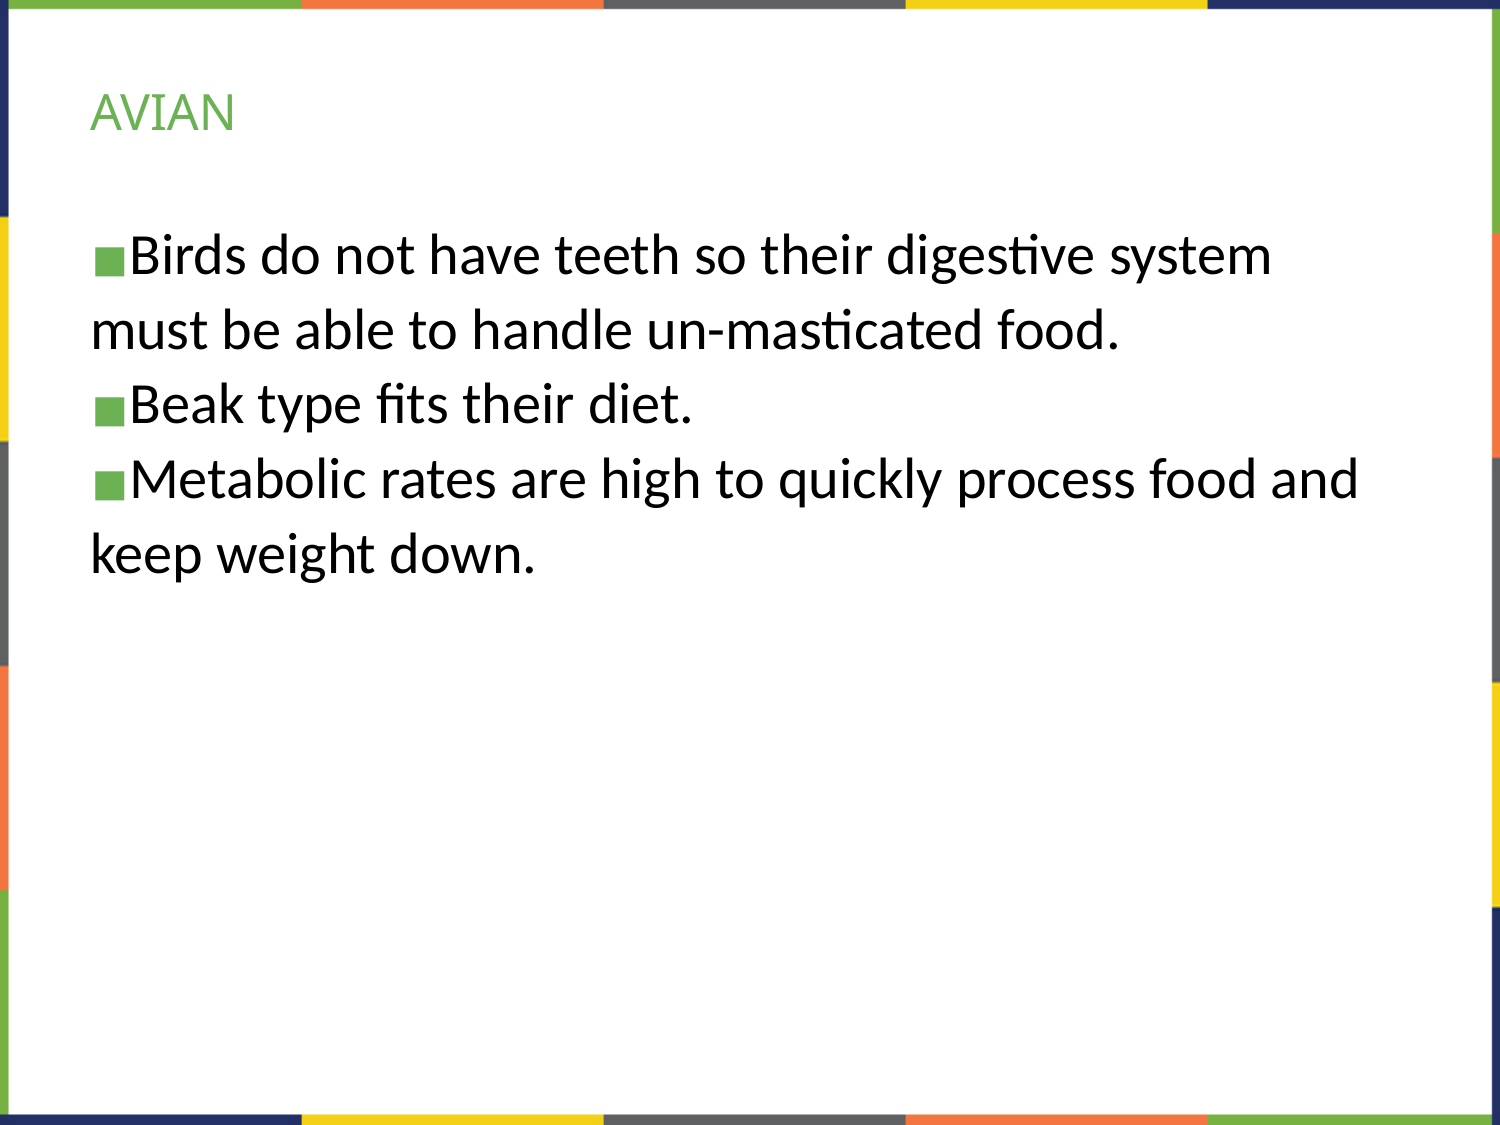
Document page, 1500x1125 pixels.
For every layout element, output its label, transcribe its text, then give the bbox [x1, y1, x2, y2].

title AVIAN [75, 39, 1398, 148]
picture [0, 0, 1500, 1125]
list Birds do not have teeth so their digestive system must be able to handle un-masticated food. Beak type fits their diet. Metabolic rates are high to quickly process food and keep weight down. [75, 203, 1398, 986]
